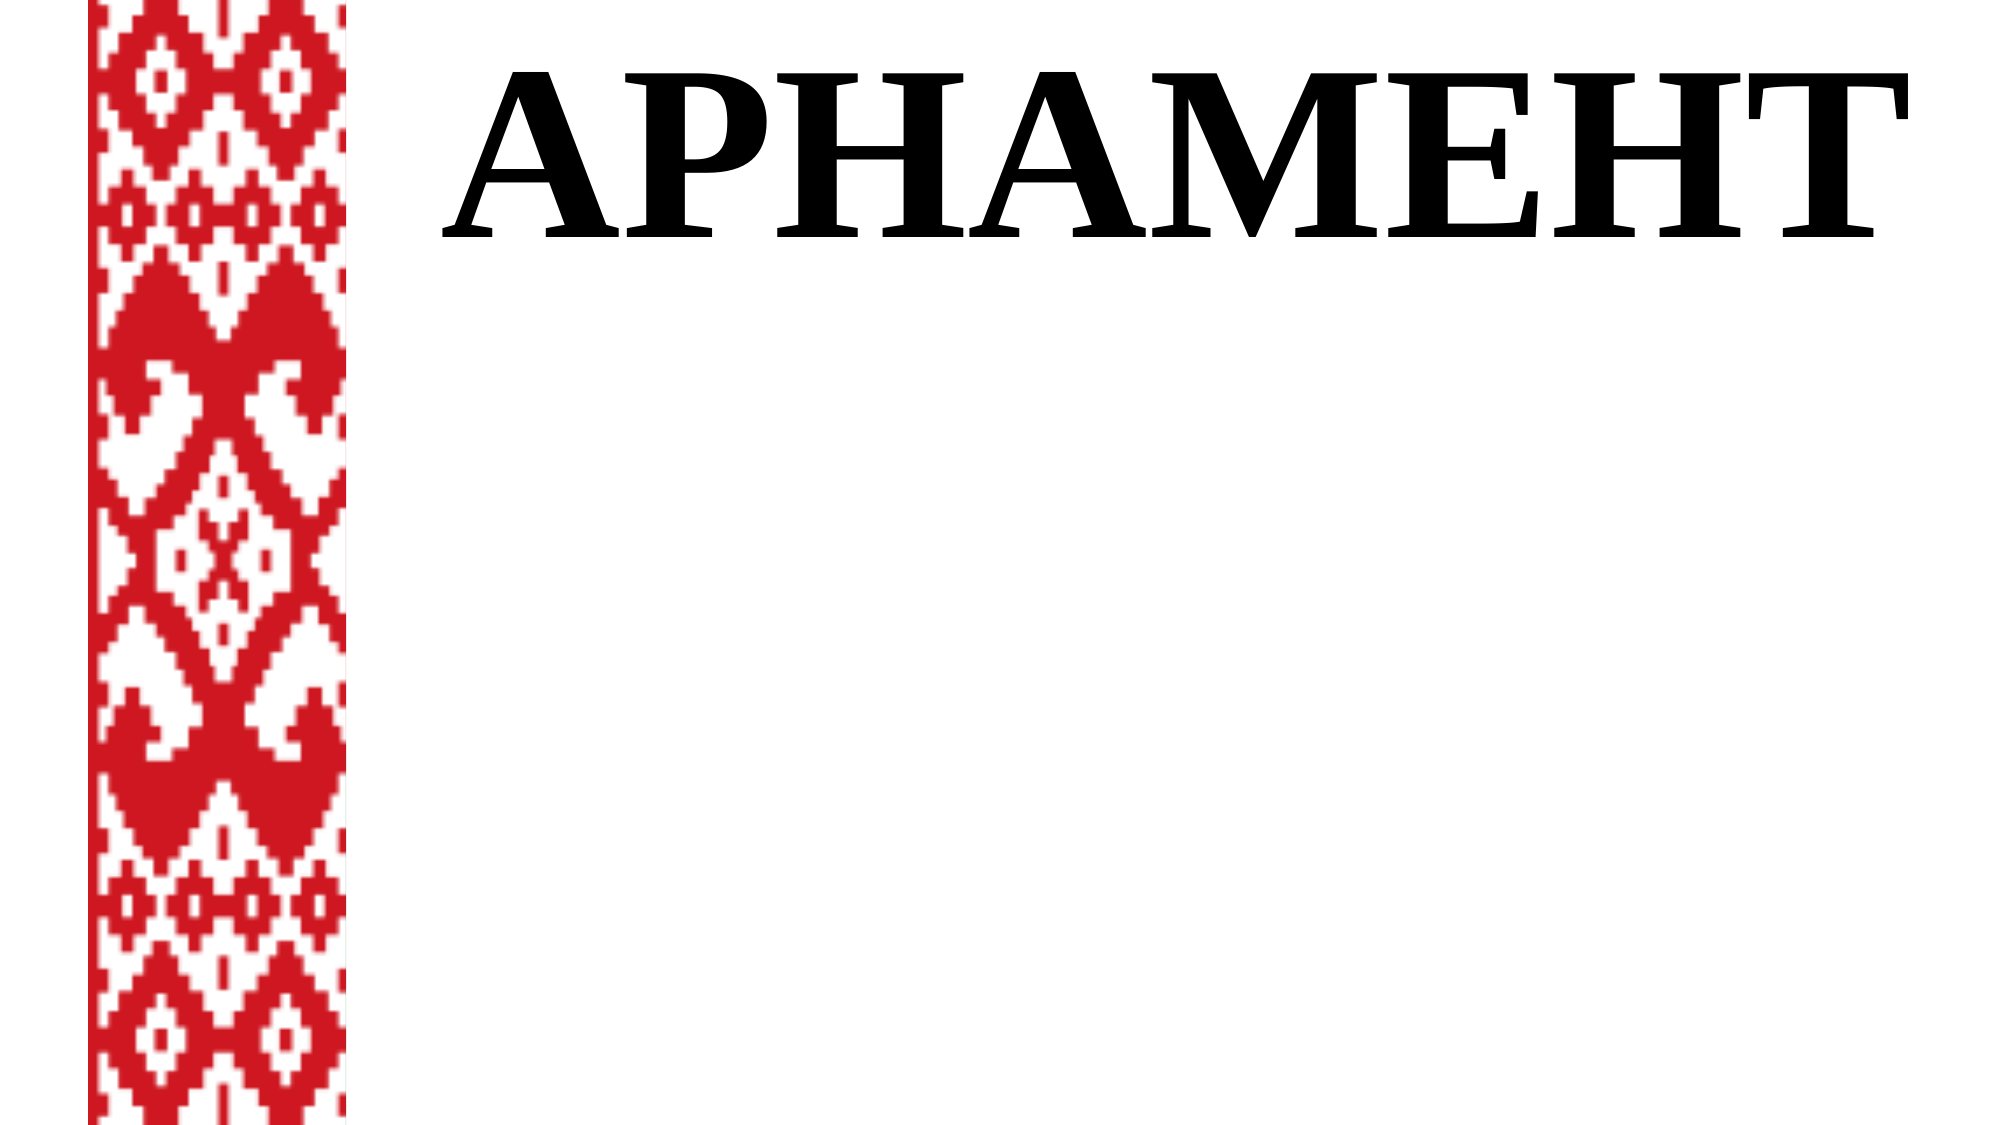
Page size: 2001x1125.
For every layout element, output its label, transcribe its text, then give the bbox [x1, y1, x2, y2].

picture [88, 0, 347, 1125]
title АРНАМЕНТ [380, 47, 1973, 266]
